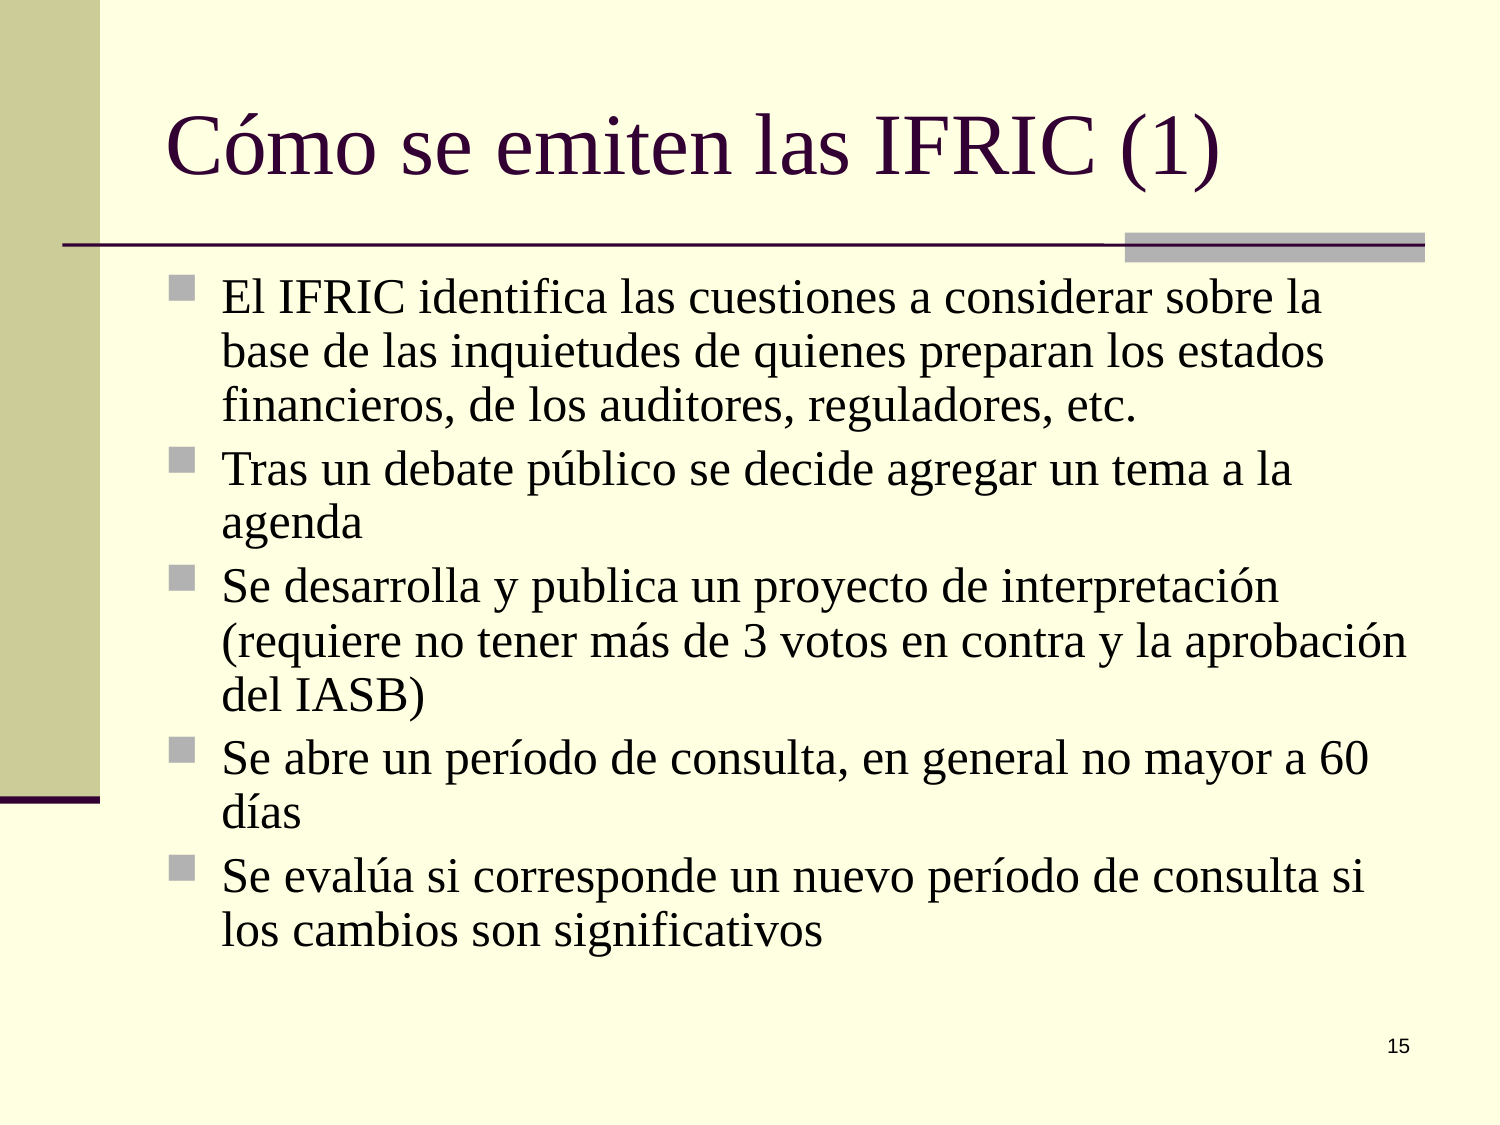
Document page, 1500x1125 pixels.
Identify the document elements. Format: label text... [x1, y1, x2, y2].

slide_number 15 [1112, 1024, 1426, 1101]
list El IFRIC identifica las cuestiones a considerar sobre la base de las inquietudes de quienes preparan los estados financieros, de los auditores, reguladores, etc. Tras un debate público se decide agregar un tema a la agenda Se desarrolla y publica un proyecto de interpretación (requiere no tener más de 3 votos en contra y la aprobación del IASB) Se abre un período de consulta, en general no mayor a 60 días Se evalúa si corresponde un nuevo período de consulta si los cambios son significativos [149, 262, 1426, 1006]
title Cómo se emiten las IFRIC (1) [149, 45, 1426, 234]
